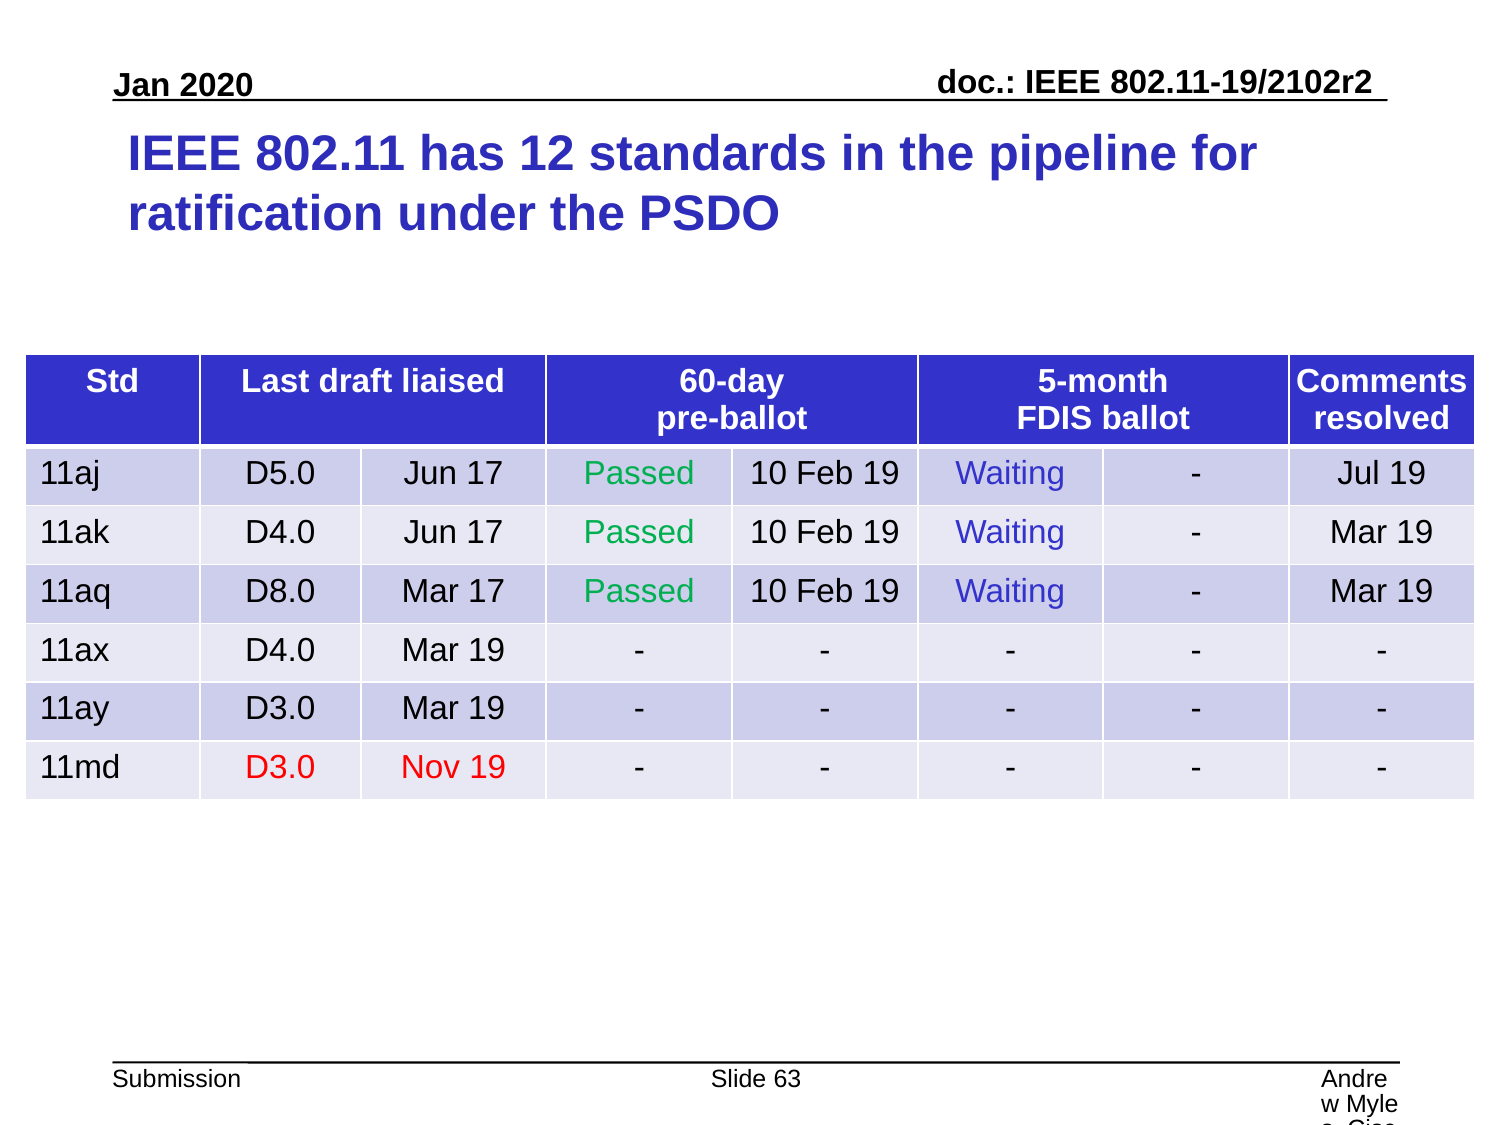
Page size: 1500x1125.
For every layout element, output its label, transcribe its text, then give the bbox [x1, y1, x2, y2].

table_cell 11aj [26, 449, 199, 505]
table_cell Nov 19 [362, 742, 545, 799]
table_cell Mar 19 [1290, 506, 1474, 564]
table_cell Mar 19 [362, 683, 545, 740]
table_cell - [919, 624, 1102, 681]
table_cell 11ay [26, 683, 199, 740]
table_cell - [1290, 683, 1474, 740]
table_cell Waiting [919, 565, 1102, 623]
table_cell Waiting [919, 449, 1102, 505]
table_cell Jun 17 [362, 449, 545, 505]
table_cell - [547, 683, 731, 740]
table_cell 11aq [26, 565, 199, 623]
table_cell Jul 19 [1290, 449, 1474, 505]
table_cell Passed [547, 565, 731, 623]
table_cell - [733, 624, 917, 681]
table_header 60-day pre-ballot [547, 355, 917, 444]
table_cell - [1104, 565, 1288, 623]
table_header Comments resolved [1290, 355, 1474, 444]
table_cell - [1104, 683, 1288, 740]
table_cell - [1104, 624, 1288, 681]
table_header Last draft liaised [201, 355, 545, 444]
footer Andrew Myles, Cisco [1320, 1061, 1402, 1093]
slide_number Slide 63 [709, 1061, 803, 1093]
table_cell Mar 17 [362, 565, 545, 623]
table_cell - [919, 742, 1102, 799]
table_cell 10 Feb 19 [733, 565, 917, 623]
table_cell 11ak [26, 506, 199, 564]
table_header Std [26, 355, 199, 444]
table_cell D4.0 [201, 506, 360, 564]
table_cell - [733, 742, 917, 799]
table_cell - [1290, 624, 1474, 681]
table_header 5-month FDIS ballot [919, 355, 1288, 444]
table_cell - [547, 742, 731, 799]
table_cell 11ax [26, 624, 199, 681]
table_cell D8.0 [201, 565, 360, 623]
table_cell - [919, 683, 1102, 740]
table_cell D5.0 [201, 449, 360, 505]
table_cell D3.0 [201, 742, 360, 799]
table_cell D4.0 [201, 624, 360, 681]
table_cell - [733, 683, 917, 740]
title IEEE 802.11 has 12 standards in the pipeline for ratification under the PSDO [112, 112, 1388, 288]
table_cell D3.0 [201, 683, 360, 740]
table_cell - [1104, 506, 1288, 564]
table_cell 10 Feb 19 [733, 449, 917, 505]
table_cell Mar 19 [362, 624, 545, 681]
table_cell Passed [547, 449, 731, 505]
table_cell - [547, 624, 731, 681]
table_cell 11md [26, 742, 199, 799]
table_cell 10 Feb 19 [733, 506, 917, 564]
table_cell - [1104, 742, 1288, 799]
table_cell Waiting [919, 506, 1102, 564]
table_cell Jun 17 [362, 506, 545, 564]
table_cell Mar 19 [1290, 565, 1474, 623]
table_cell - [1290, 742, 1474, 799]
table_cell Passed [547, 506, 731, 564]
table_cell - [1104, 449, 1288, 505]
